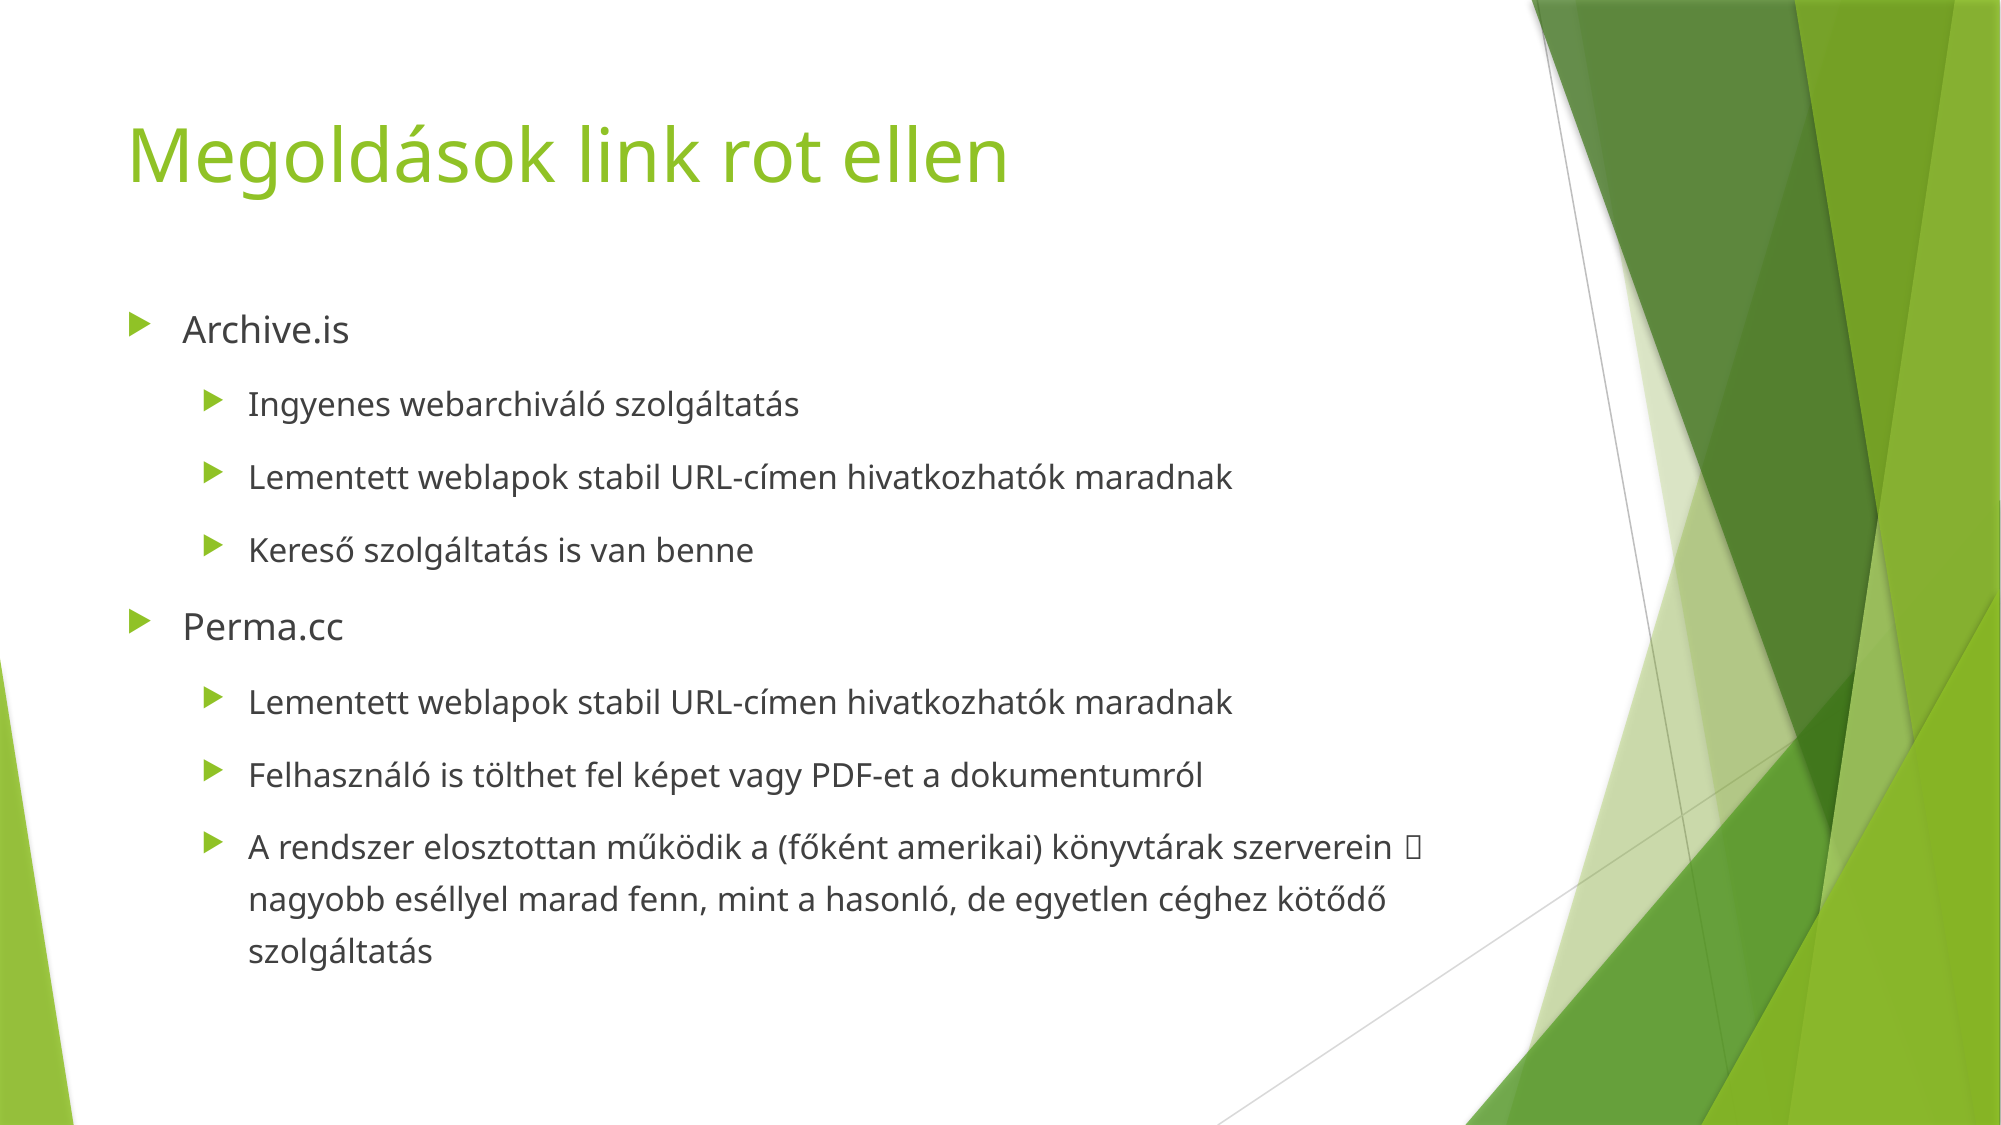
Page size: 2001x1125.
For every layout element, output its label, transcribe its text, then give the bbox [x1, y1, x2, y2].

title Megoldások link rot ellen [110, 99, 1522, 284]
list Archive.is Ingyenes webarchiváló szolgáltatás Lementett weblapok stabil URL-címen hivatkozhatók maradnak Kereső szolgáltatás is van benne Perma.cc Lementett weblapok stabil URL-címen hivatkozhatók maradnak Felhasználó is tölthet fel képet vagy PDF-et a dokumentumról A rendszer elosztottan működik a (főként amerikai) könyvtárak szerverein  nagyobb eséllyel marad fenn, mint a hasonló, de egyetlen céghez kötődő szolgáltatás [110, 284, 1522, 1006]
